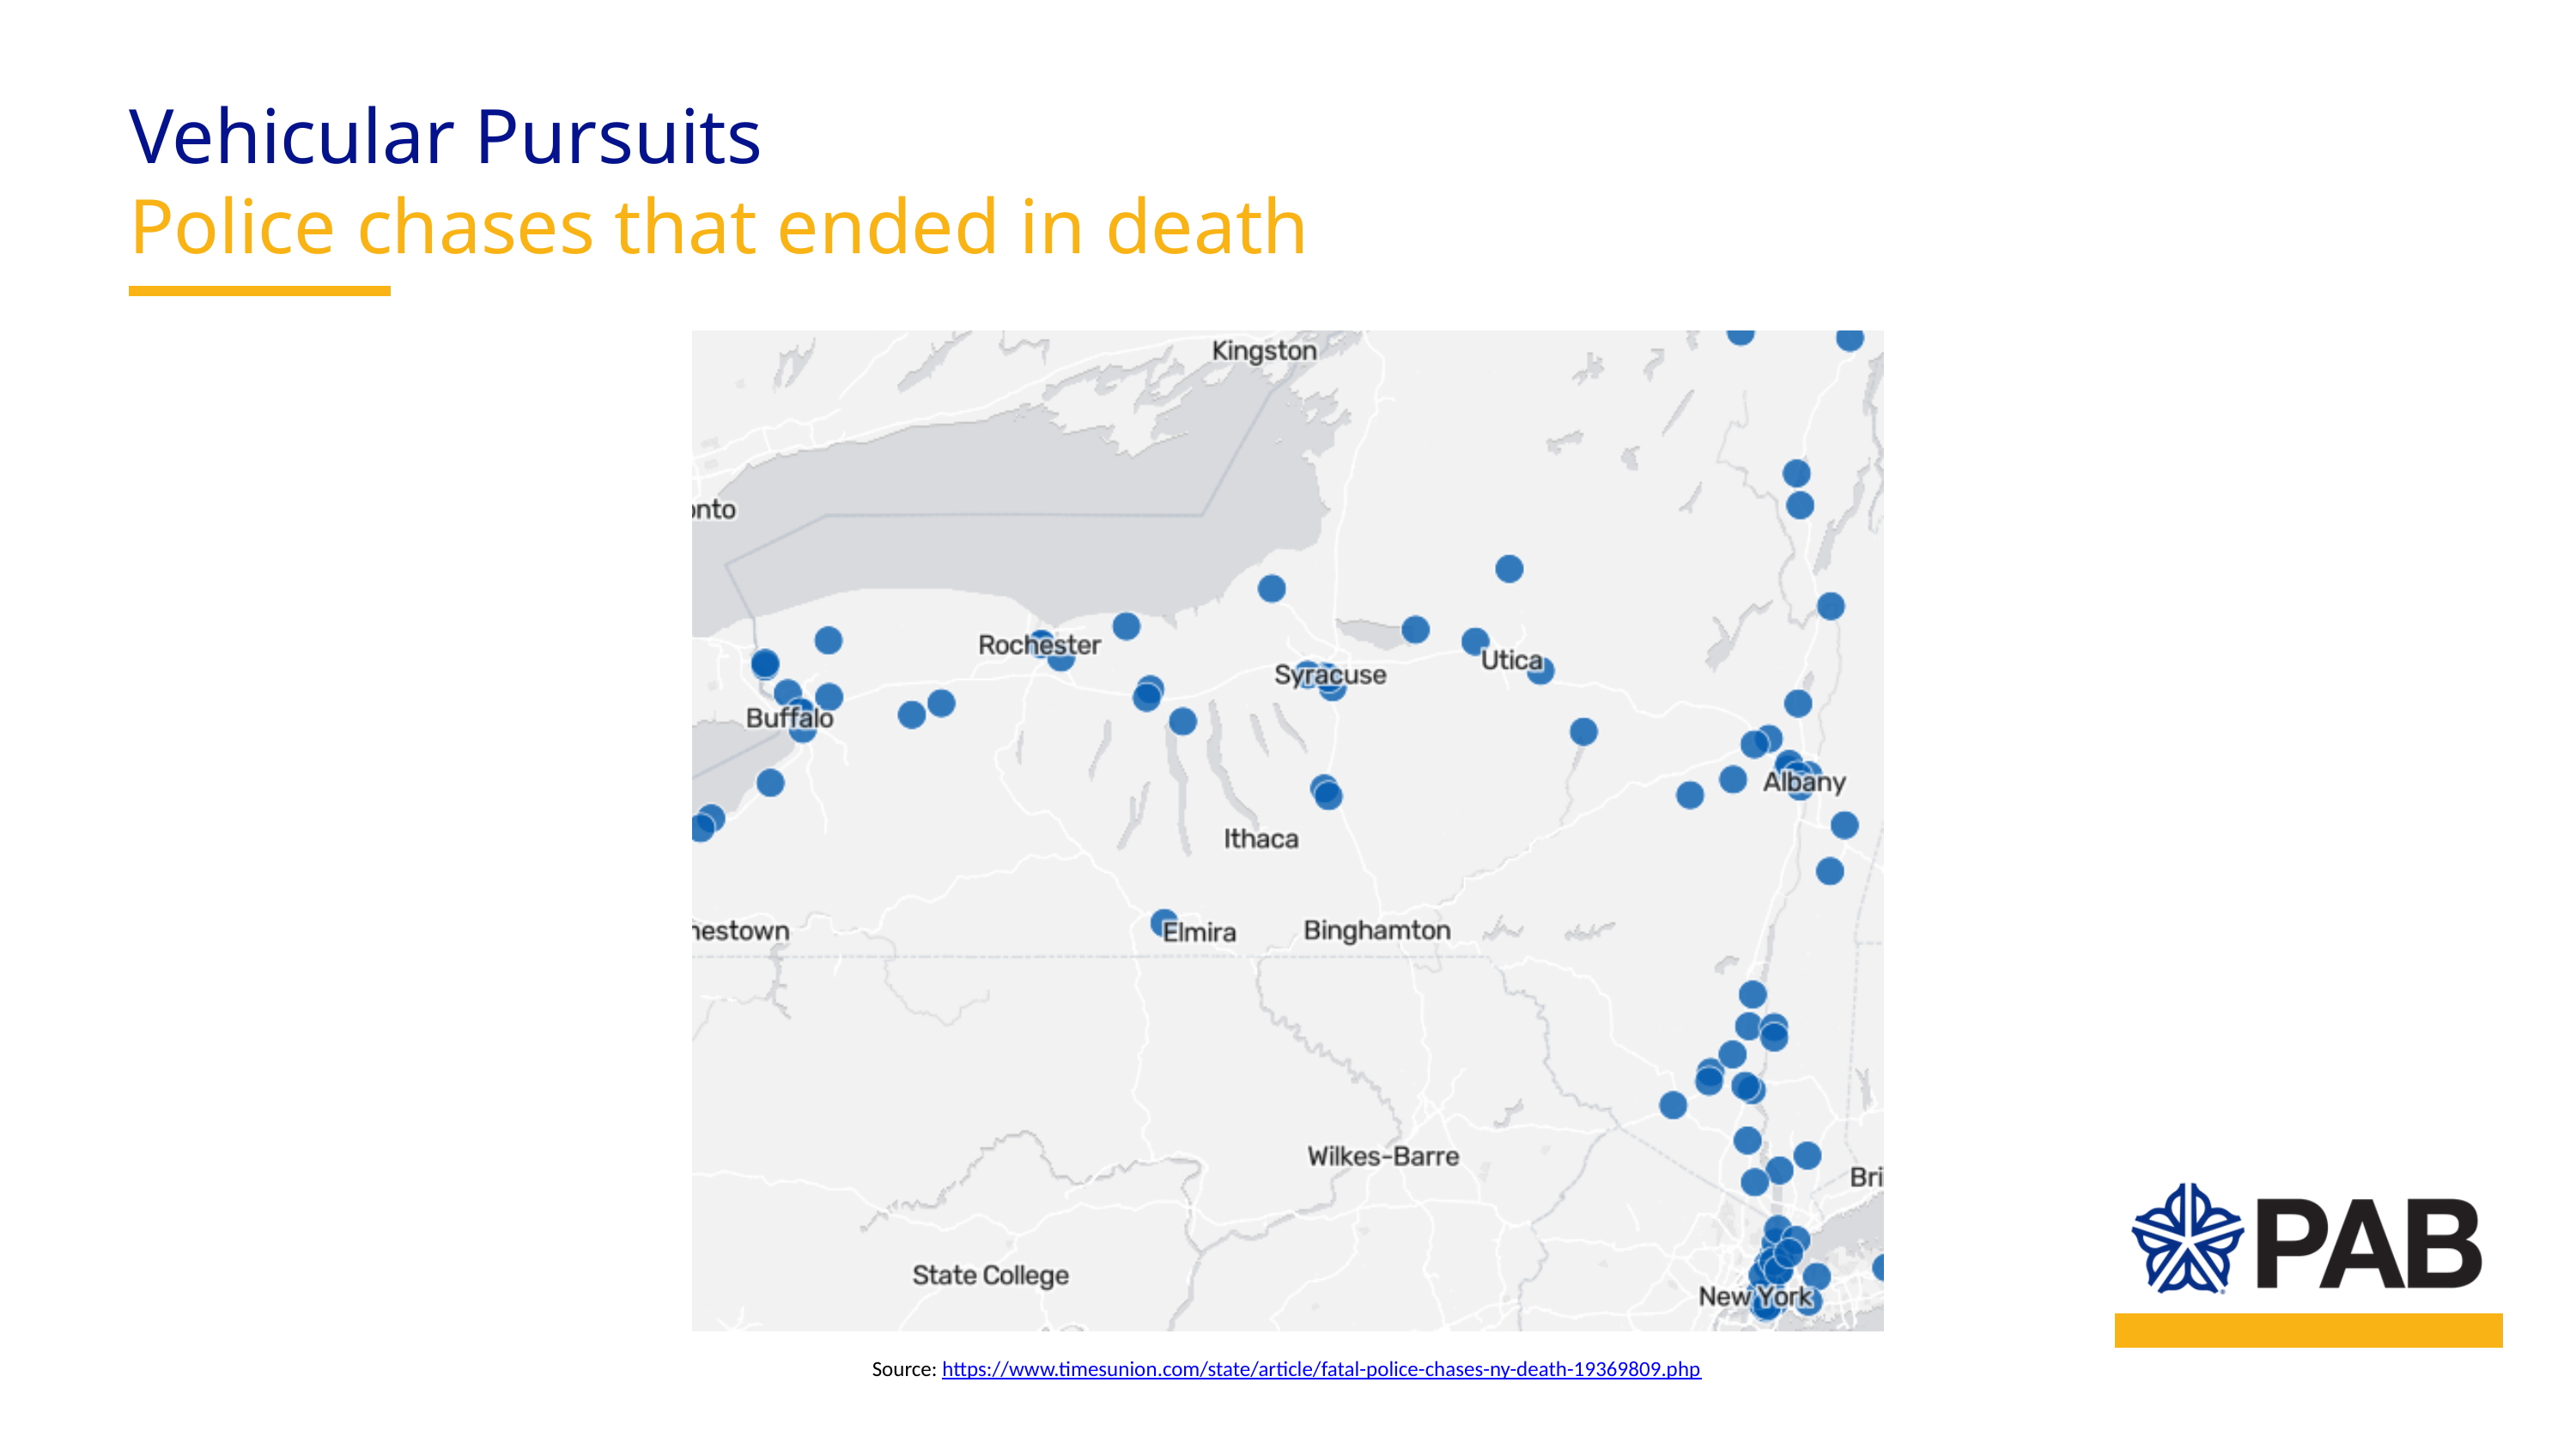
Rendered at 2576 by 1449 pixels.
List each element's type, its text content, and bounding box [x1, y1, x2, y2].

text_box Police chases that ended in death [129, 198, 1650, 270]
text_box Source: https://www.timesunion.com/state/article/fatal-police-chases-ny-death-19369809.php [859, 1349, 1718, 1387]
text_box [2114, 1313, 2504, 1349]
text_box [128, 286, 391, 296]
picture [692, 330, 1884, 1331]
text_box [2114, 1170, 2504, 1309]
text_box Vehicular Pursuits [128, 108, 1400, 179]
